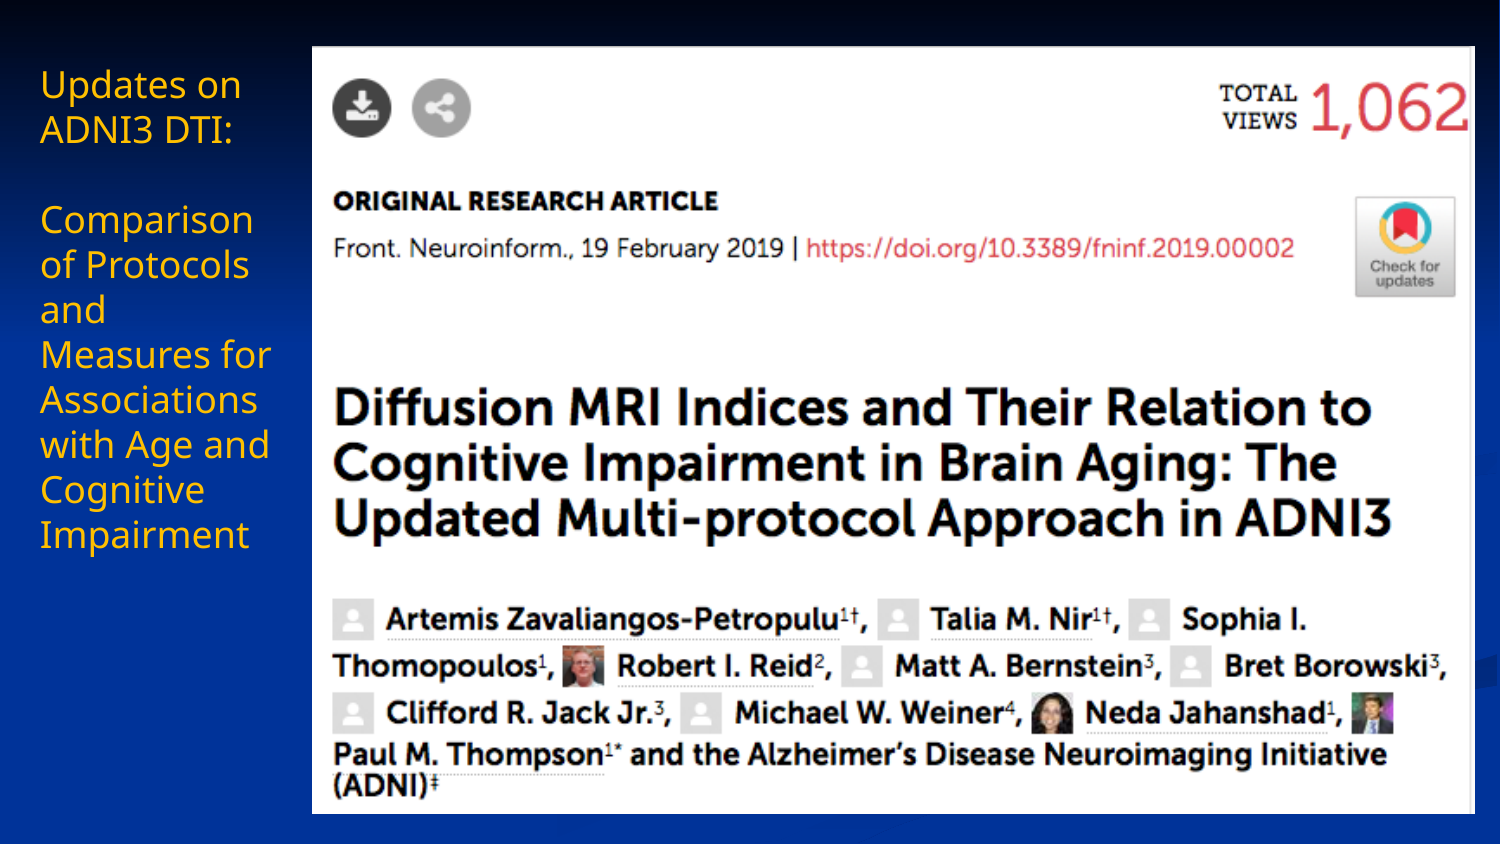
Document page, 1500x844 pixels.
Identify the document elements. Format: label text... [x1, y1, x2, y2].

picture [312, 46, 1476, 814]
text_box Updates on ADNI3 DTI: Comparison of Protocols and Measures for Associations with Age and Cognitive Impairment [24, 53, 300, 654]
